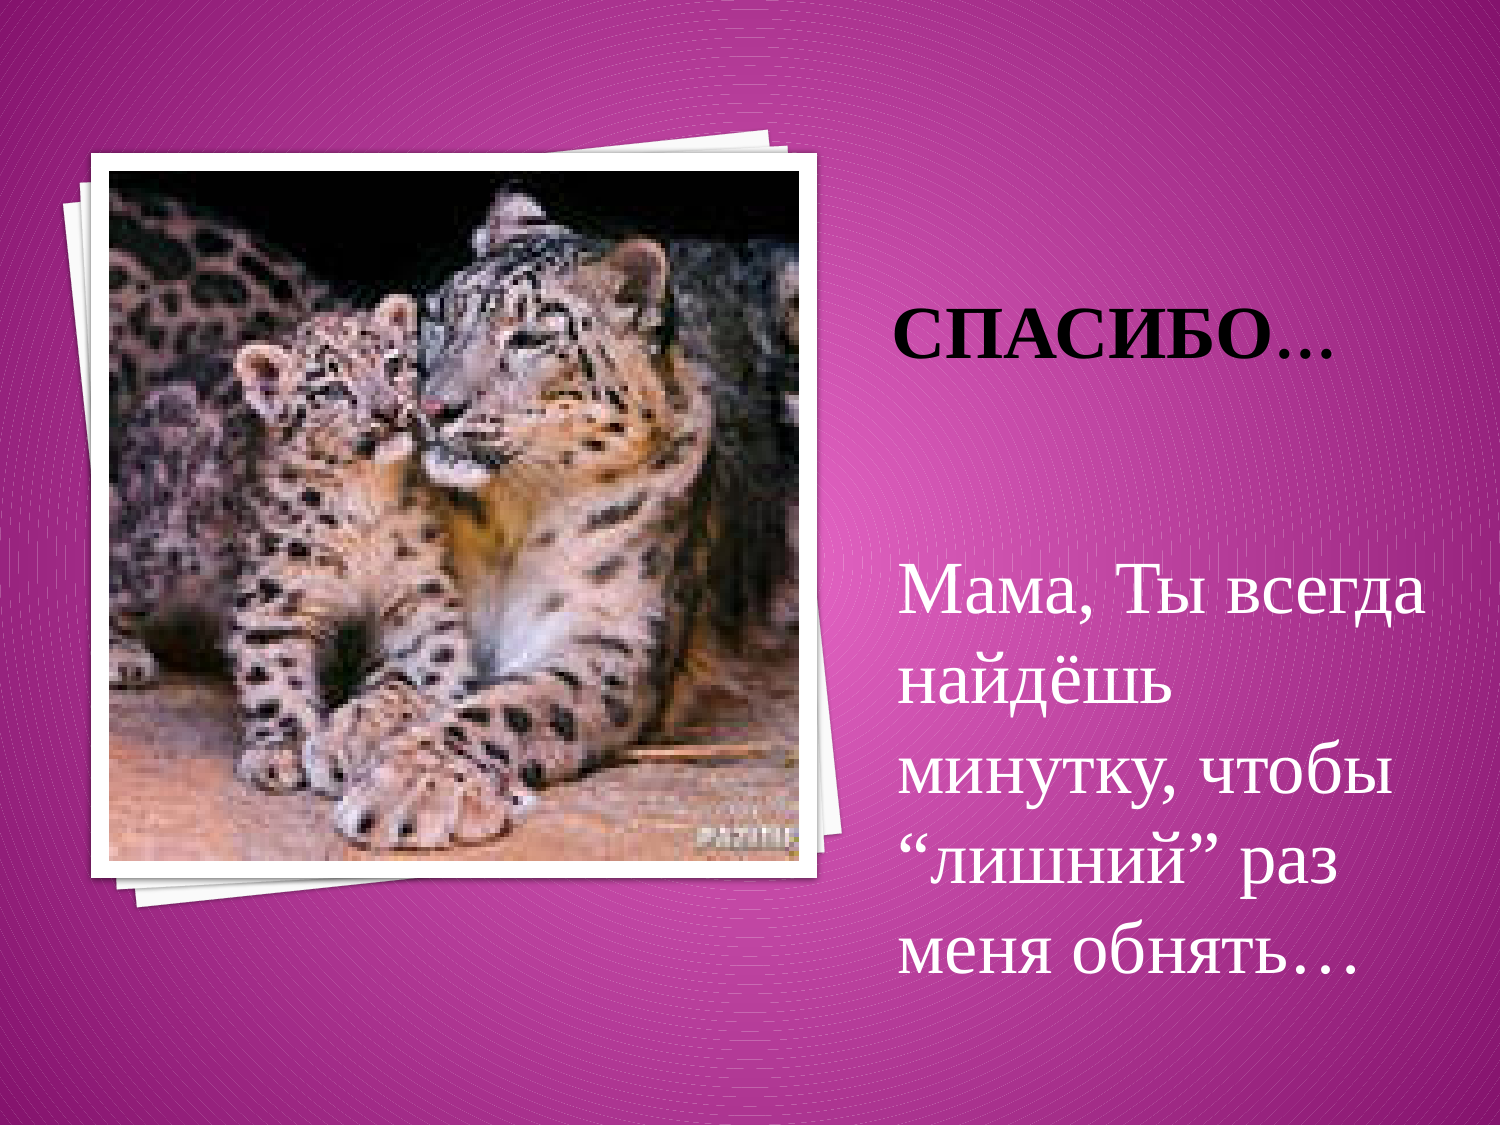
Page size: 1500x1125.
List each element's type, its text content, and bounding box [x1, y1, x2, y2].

list Мама, Ты всегда найдёшь минутку, чтобы “лишний” раз меня обнять… [884, 538, 1447, 854]
picture [108, 170, 800, 862]
title СПАСИБО… [884, 187, 1447, 374]
